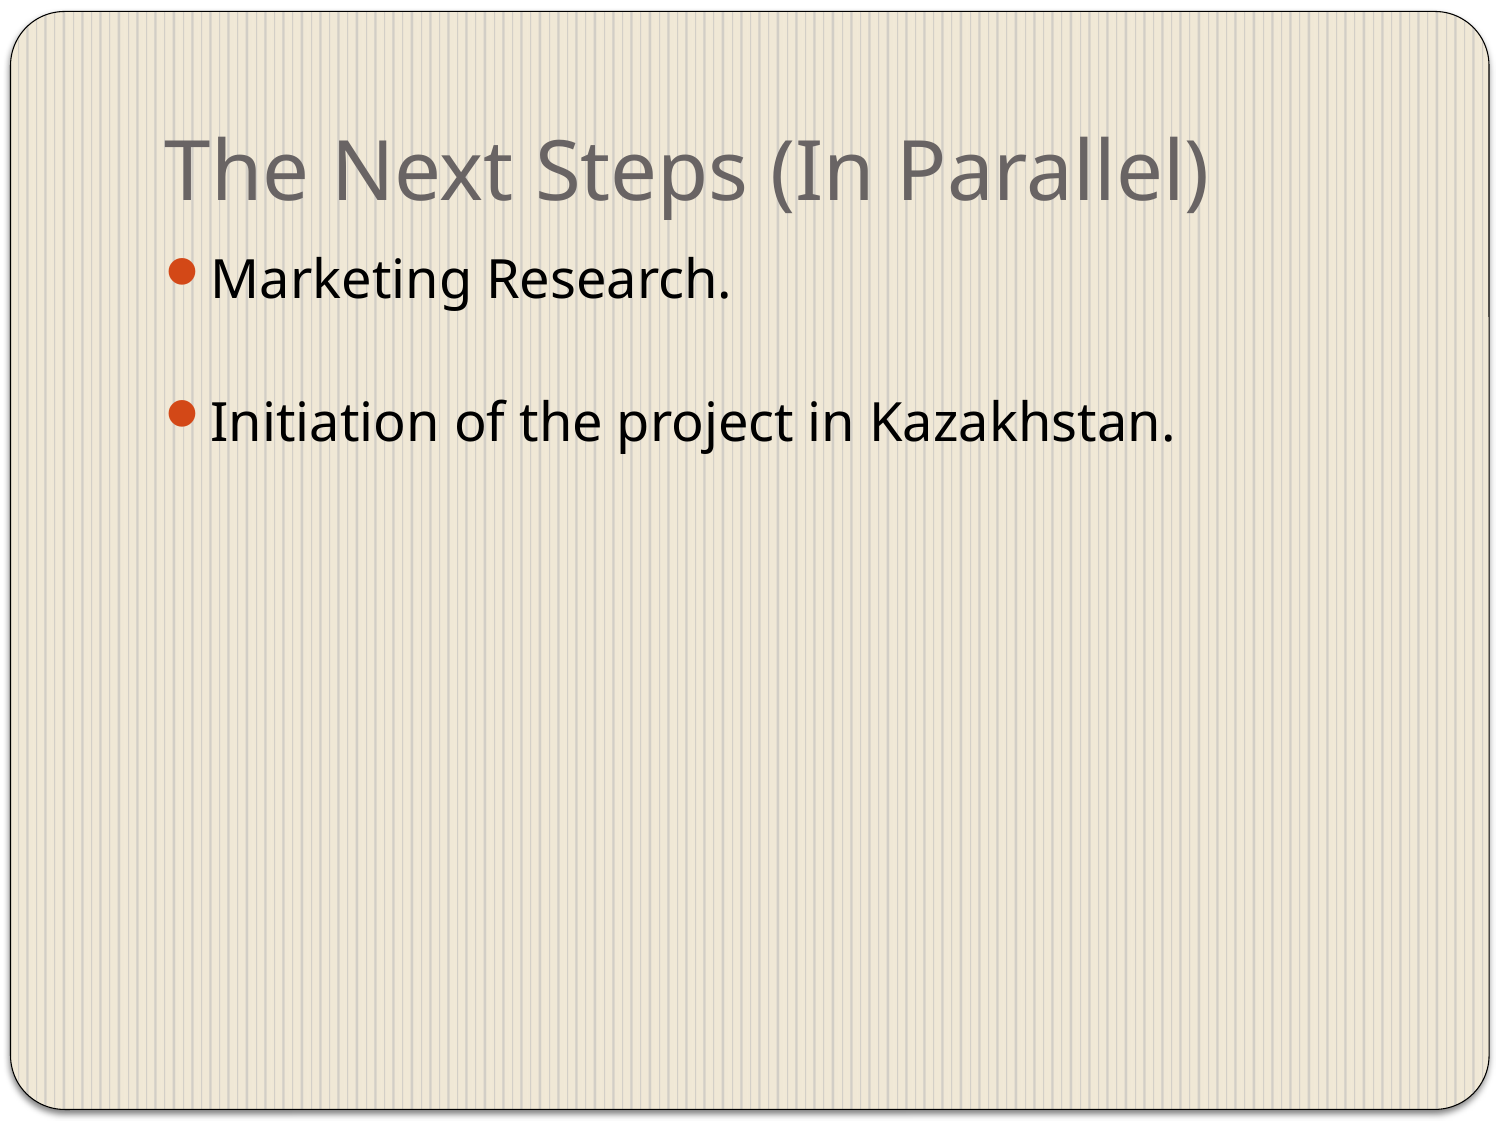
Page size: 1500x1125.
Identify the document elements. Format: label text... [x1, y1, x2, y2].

title The Next Steps (In Parallel) [150, 45, 1425, 233]
list Marketing Research. Initiation of the project in Kazakhstan. [150, 237, 1425, 988]
